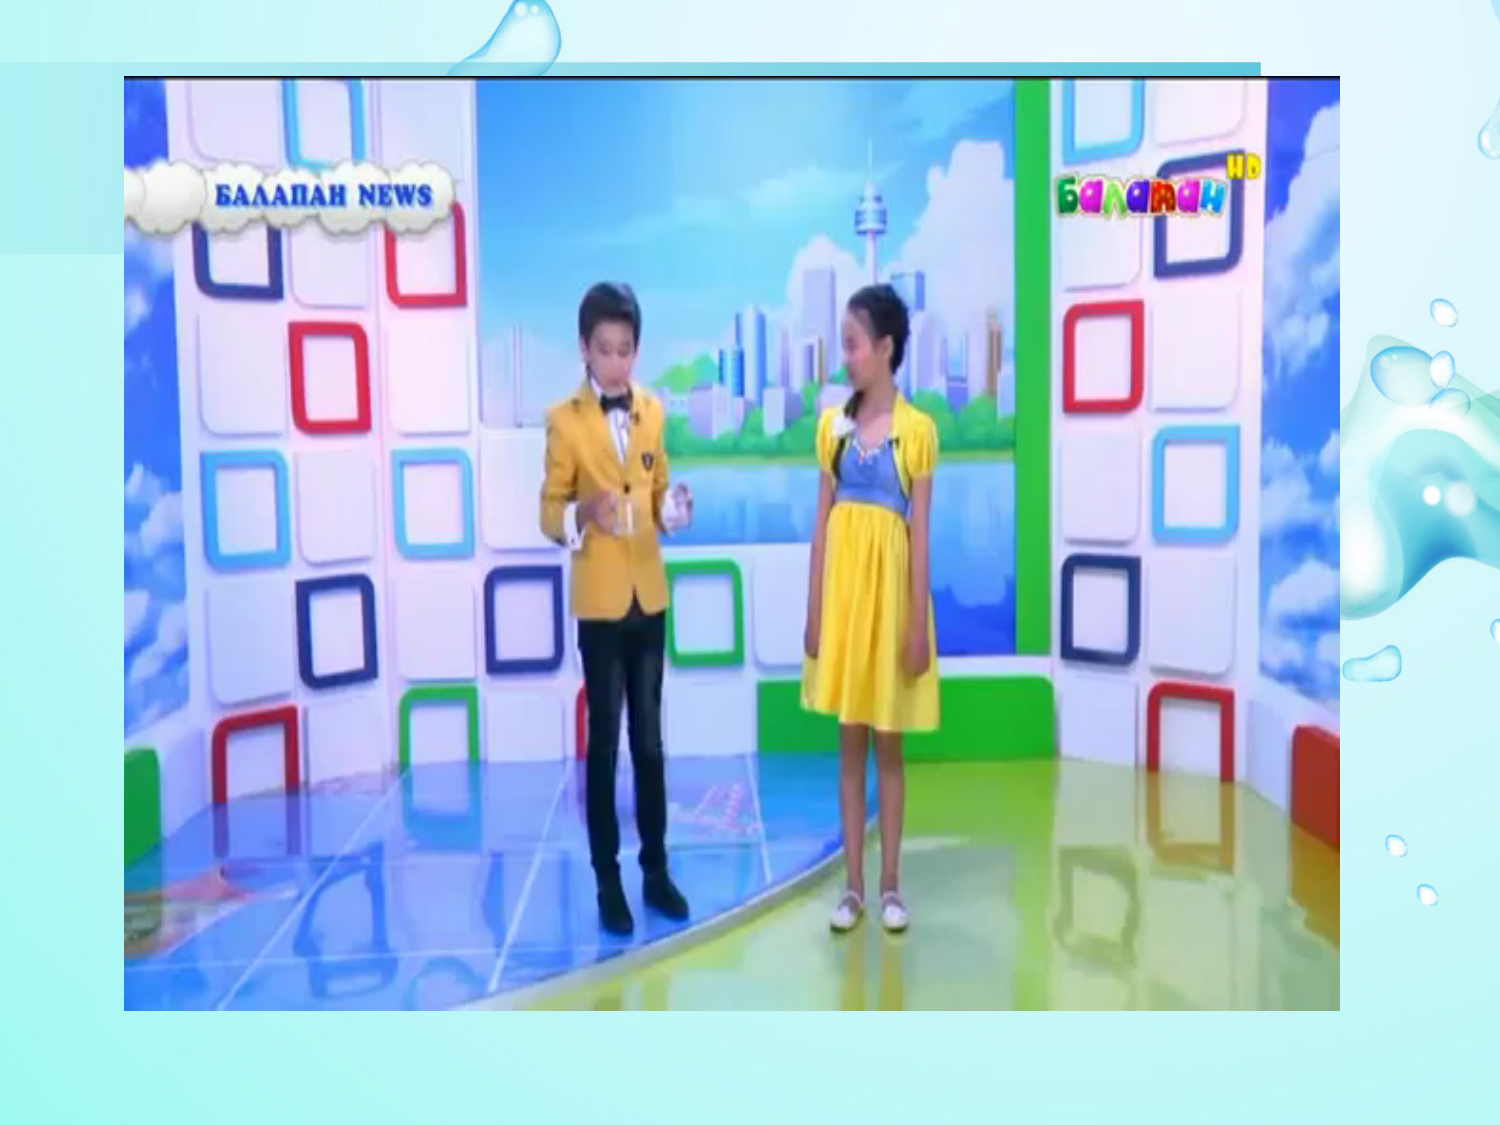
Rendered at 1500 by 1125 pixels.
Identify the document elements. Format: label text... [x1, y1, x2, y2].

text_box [123, 75, 1341, 1012]
picture [0, 0, 1500, 1125]
list Постер [17, 278, 1471, 1047]
